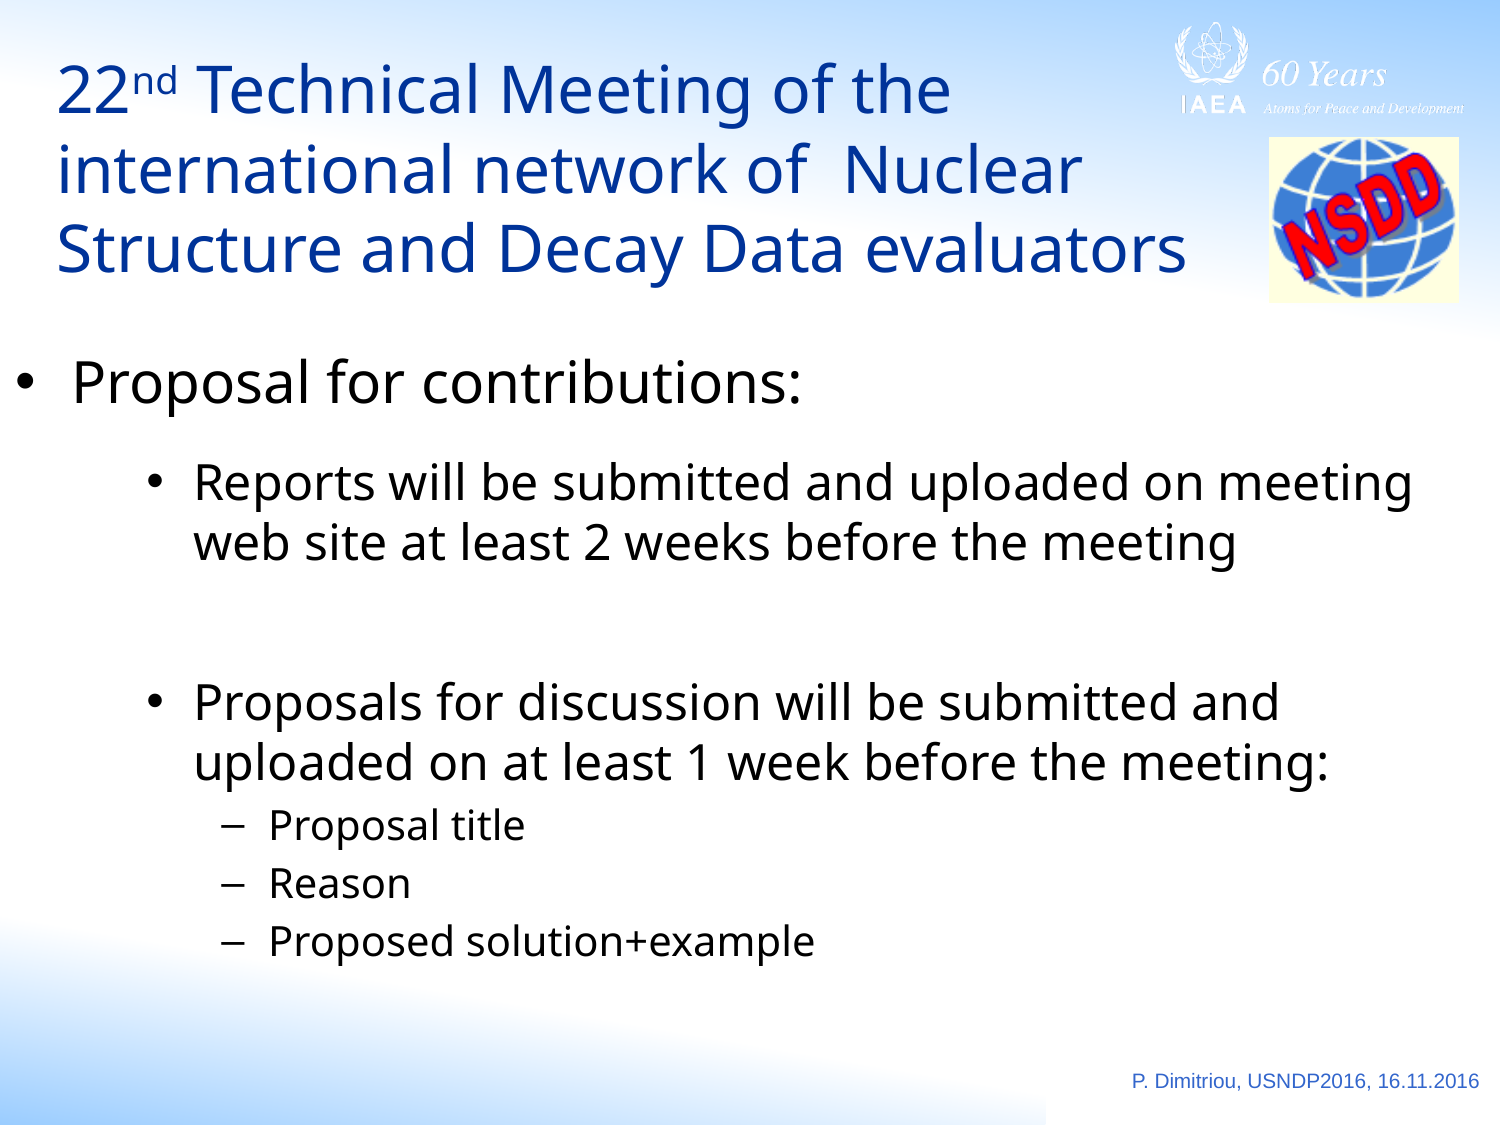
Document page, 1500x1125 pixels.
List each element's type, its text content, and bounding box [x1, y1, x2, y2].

picture [1247, 22, 1464, 115]
list Proposal for contributions: Reports will be submitted and uploaded on meeting web site at least 2 weeks before the meeting Proposals for discussion will be submitted and uploaded on at least 1 week before the meeting: Proposal title Reason Proposed solution+example [0, 338, 1500, 1076]
picture [1269, 136, 1460, 303]
title 22nd Technical Meeting of the international network of Nuclear Structure and Decay Data evaluators [41, 19, 1247, 315]
footer P. Dimitriou, USNDP2016, 16.11.2016 [957, 1060, 1495, 1125]
